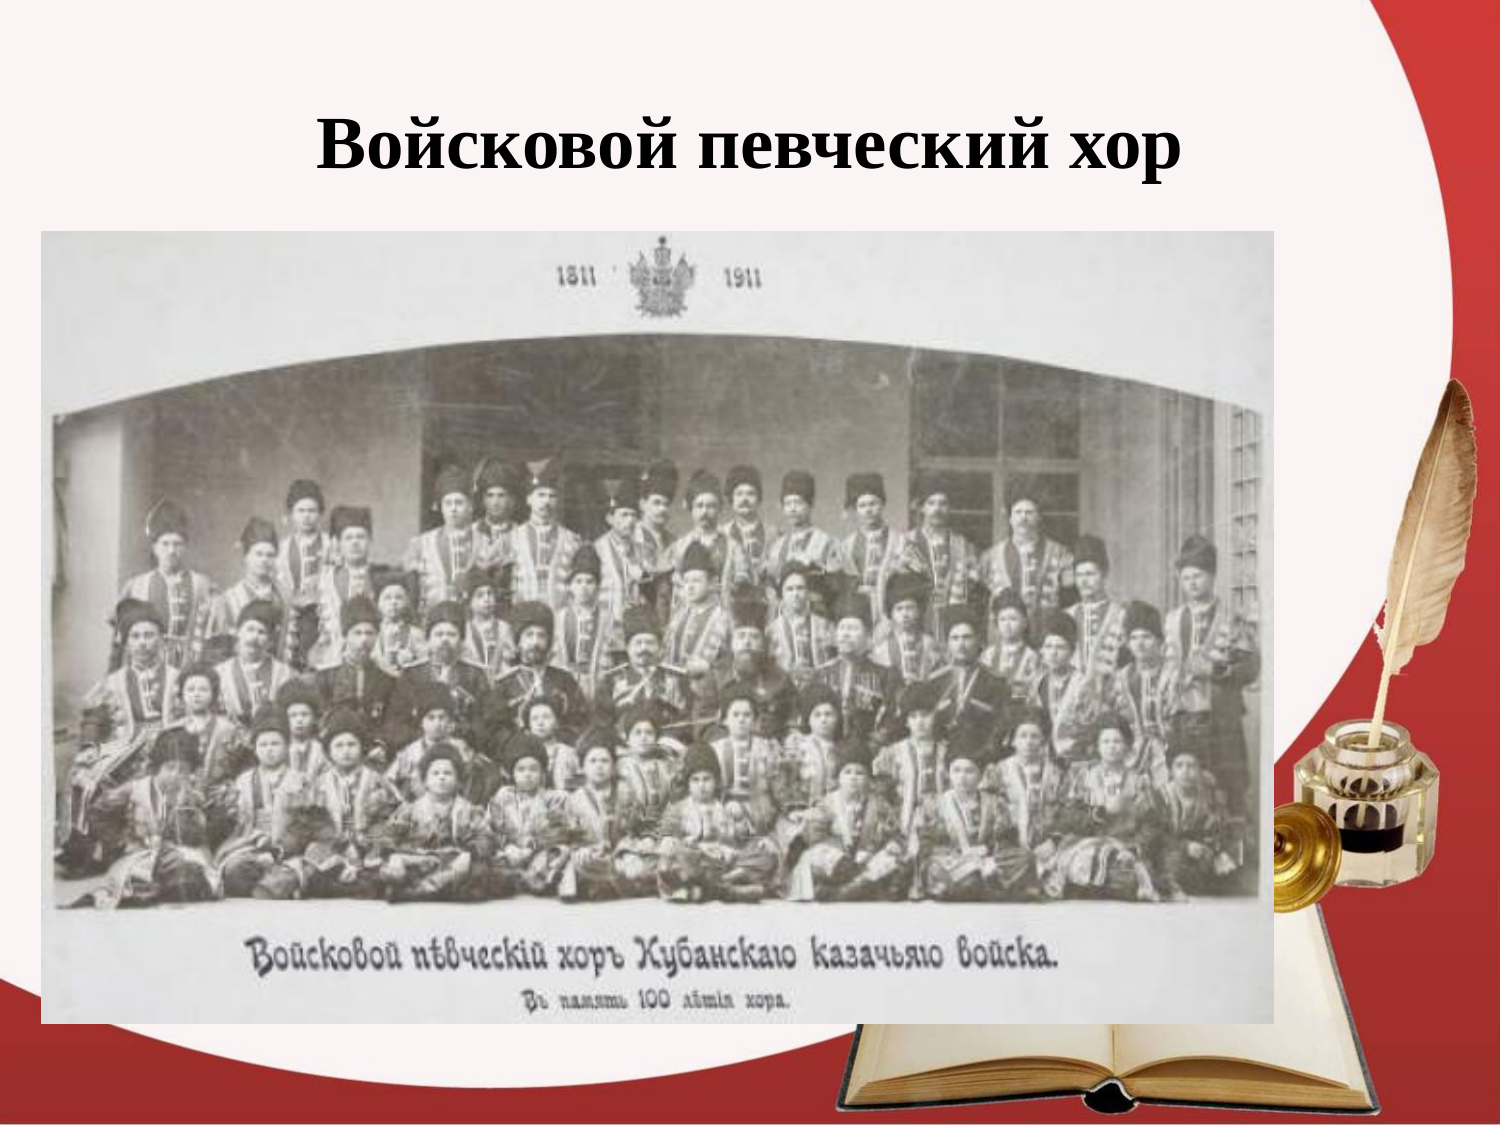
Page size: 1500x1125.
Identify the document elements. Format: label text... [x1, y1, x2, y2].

title Войсковой певческий хор [74, 44, 1426, 233]
picture [0, 0, 1500, 1125]
